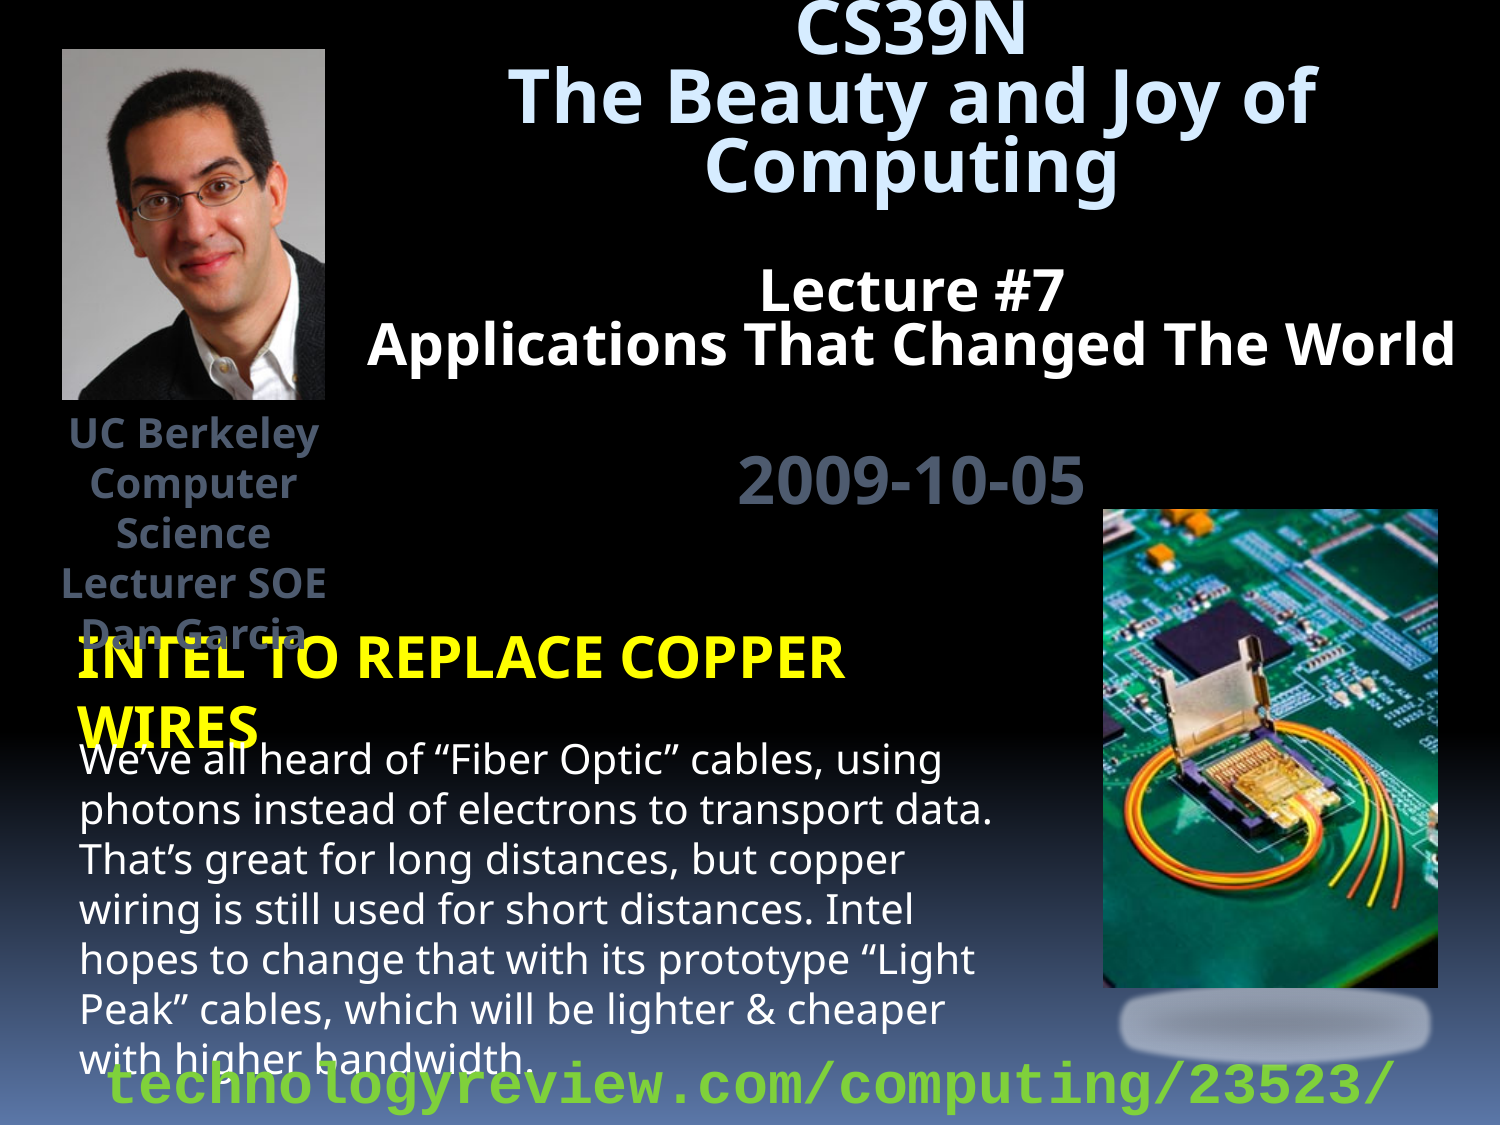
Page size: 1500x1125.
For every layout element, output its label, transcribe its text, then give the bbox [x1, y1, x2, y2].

picture [1103, 508, 1438, 988]
picture [62, 49, 326, 401]
text_box UC Berkeley Computer Science Lecturer SOE Dan Garcia [0, 399, 388, 715]
title Intel to replace copper wires [62, 612, 1025, 724]
subtitle We’ve all heard of “Fiber Optic” cables, using photons instead of electrons to transport data. That’s great for long distances, but copper wiring is still used for short distances. Intel hopes to change that with its prototype “Light Peak” cables, which will be lighter & cheaper with higher bandwidth. [62, 724, 1026, 1037]
text_box CS39N The Beauty and Joy of Computing Lecture #7 Applications That Changed The World 2009-10-05 [324, 0, 1500, 522]
text_box technologyreview.com/computing/23523/ [0, 1037, 1500, 1125]
